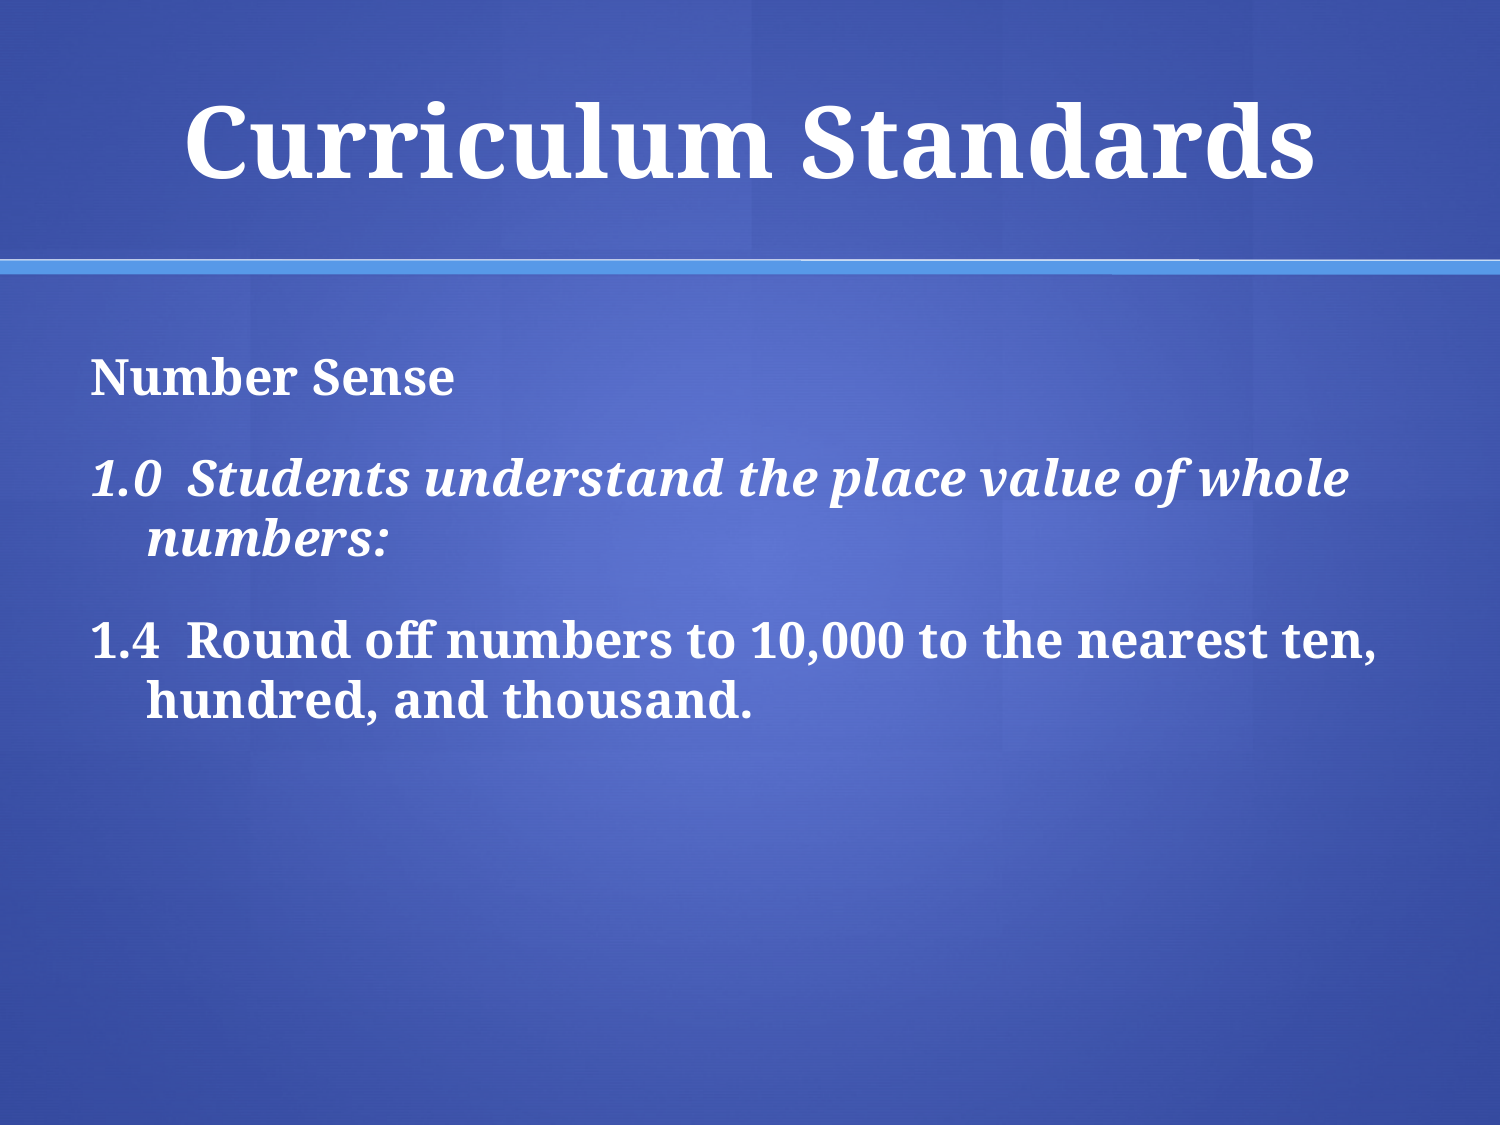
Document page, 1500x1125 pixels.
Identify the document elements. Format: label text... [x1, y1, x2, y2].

list Number Sense 1.0 Students understand the place value of whole numbers: 1.4 Round off numbers to 10,000 to the nearest ten, hundred, and thousand. [75, 337, 1425, 988]
title Curriculum Standards [75, 45, 1425, 233]
